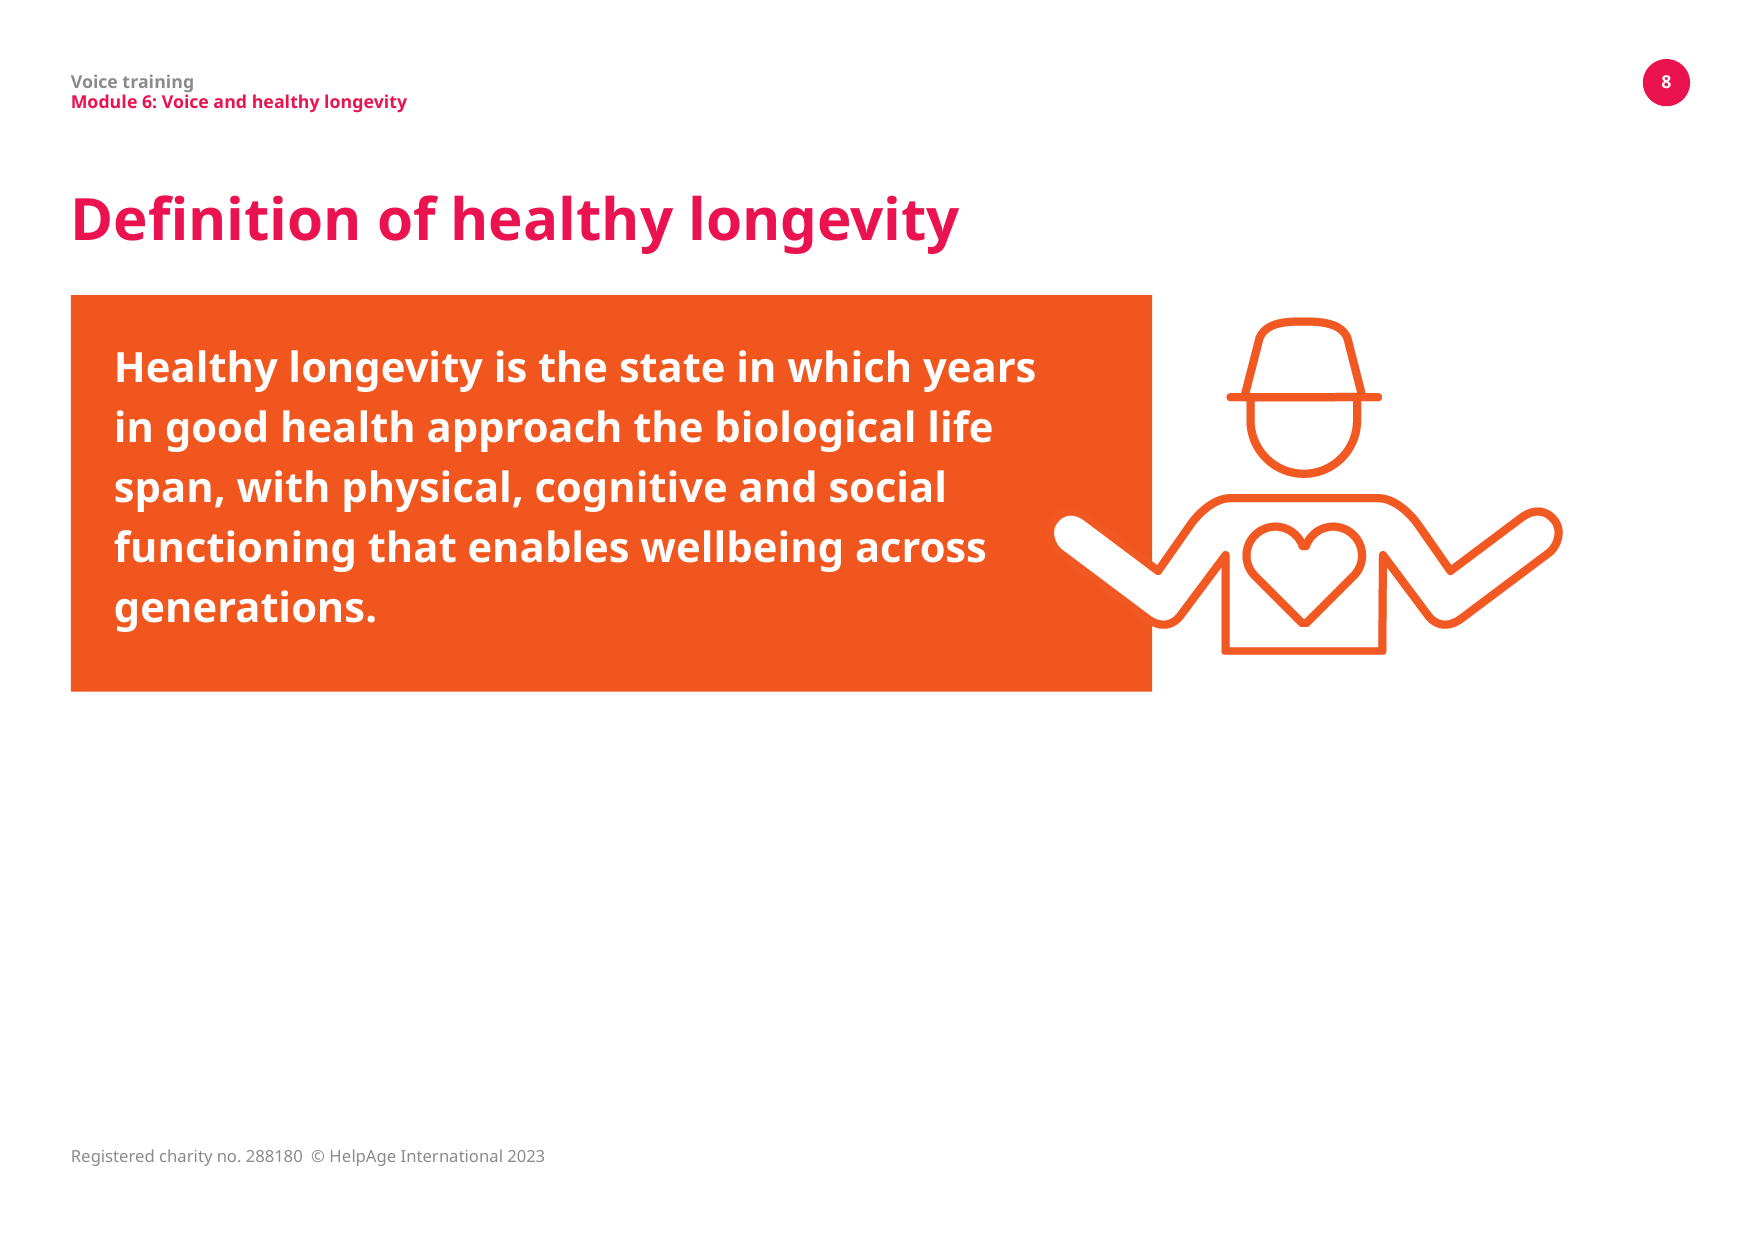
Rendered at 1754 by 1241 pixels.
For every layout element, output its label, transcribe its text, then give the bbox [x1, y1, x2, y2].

title Definition of healthy longevity [70, 182, 1458, 298]
picture [1046, 317, 1563, 655]
list Healthy longevity is the state in which years in good health approach the biological life span, with physical, cognitive and social functioning that enables wellbeing across generations. [112, 330, 1046, 655]
slide_number 8 [1642, 71, 1690, 105]
text_box [70, 298, 1153, 693]
footer Voice training Module 6: Voice and healthy longevity [70, 70, 840, 138]
